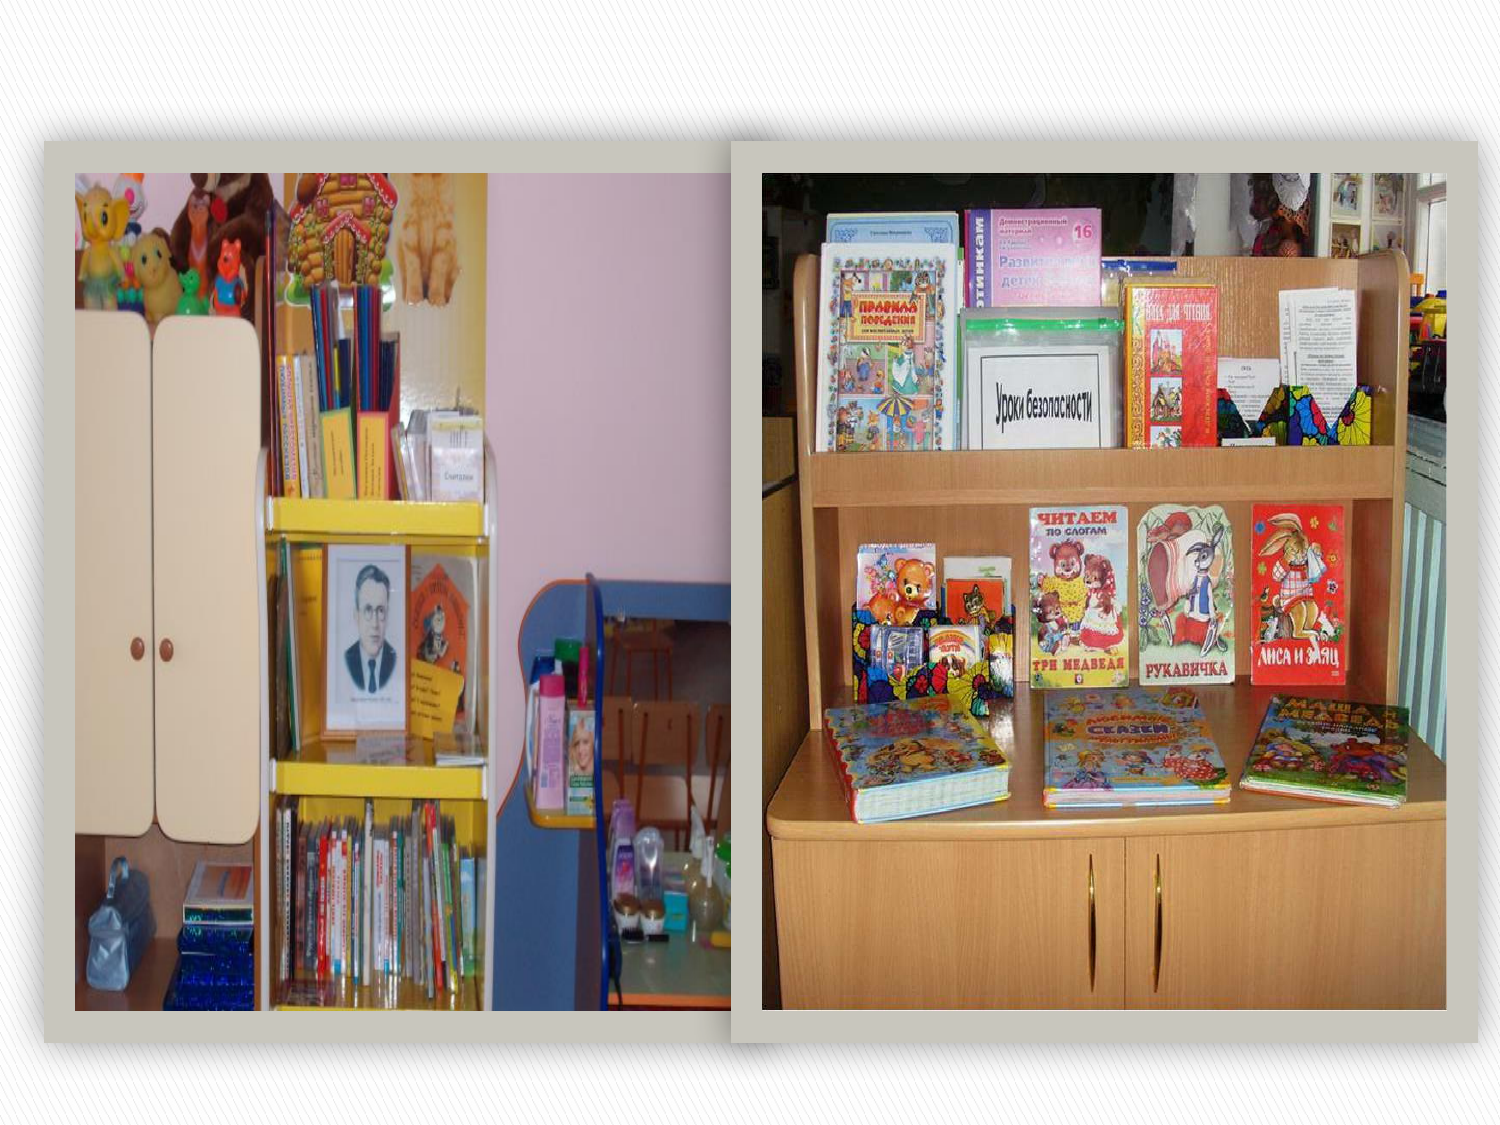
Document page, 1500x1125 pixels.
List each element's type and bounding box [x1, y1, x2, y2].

list [761, 172, 1448, 1012]
list [74, 172, 739, 1012]
